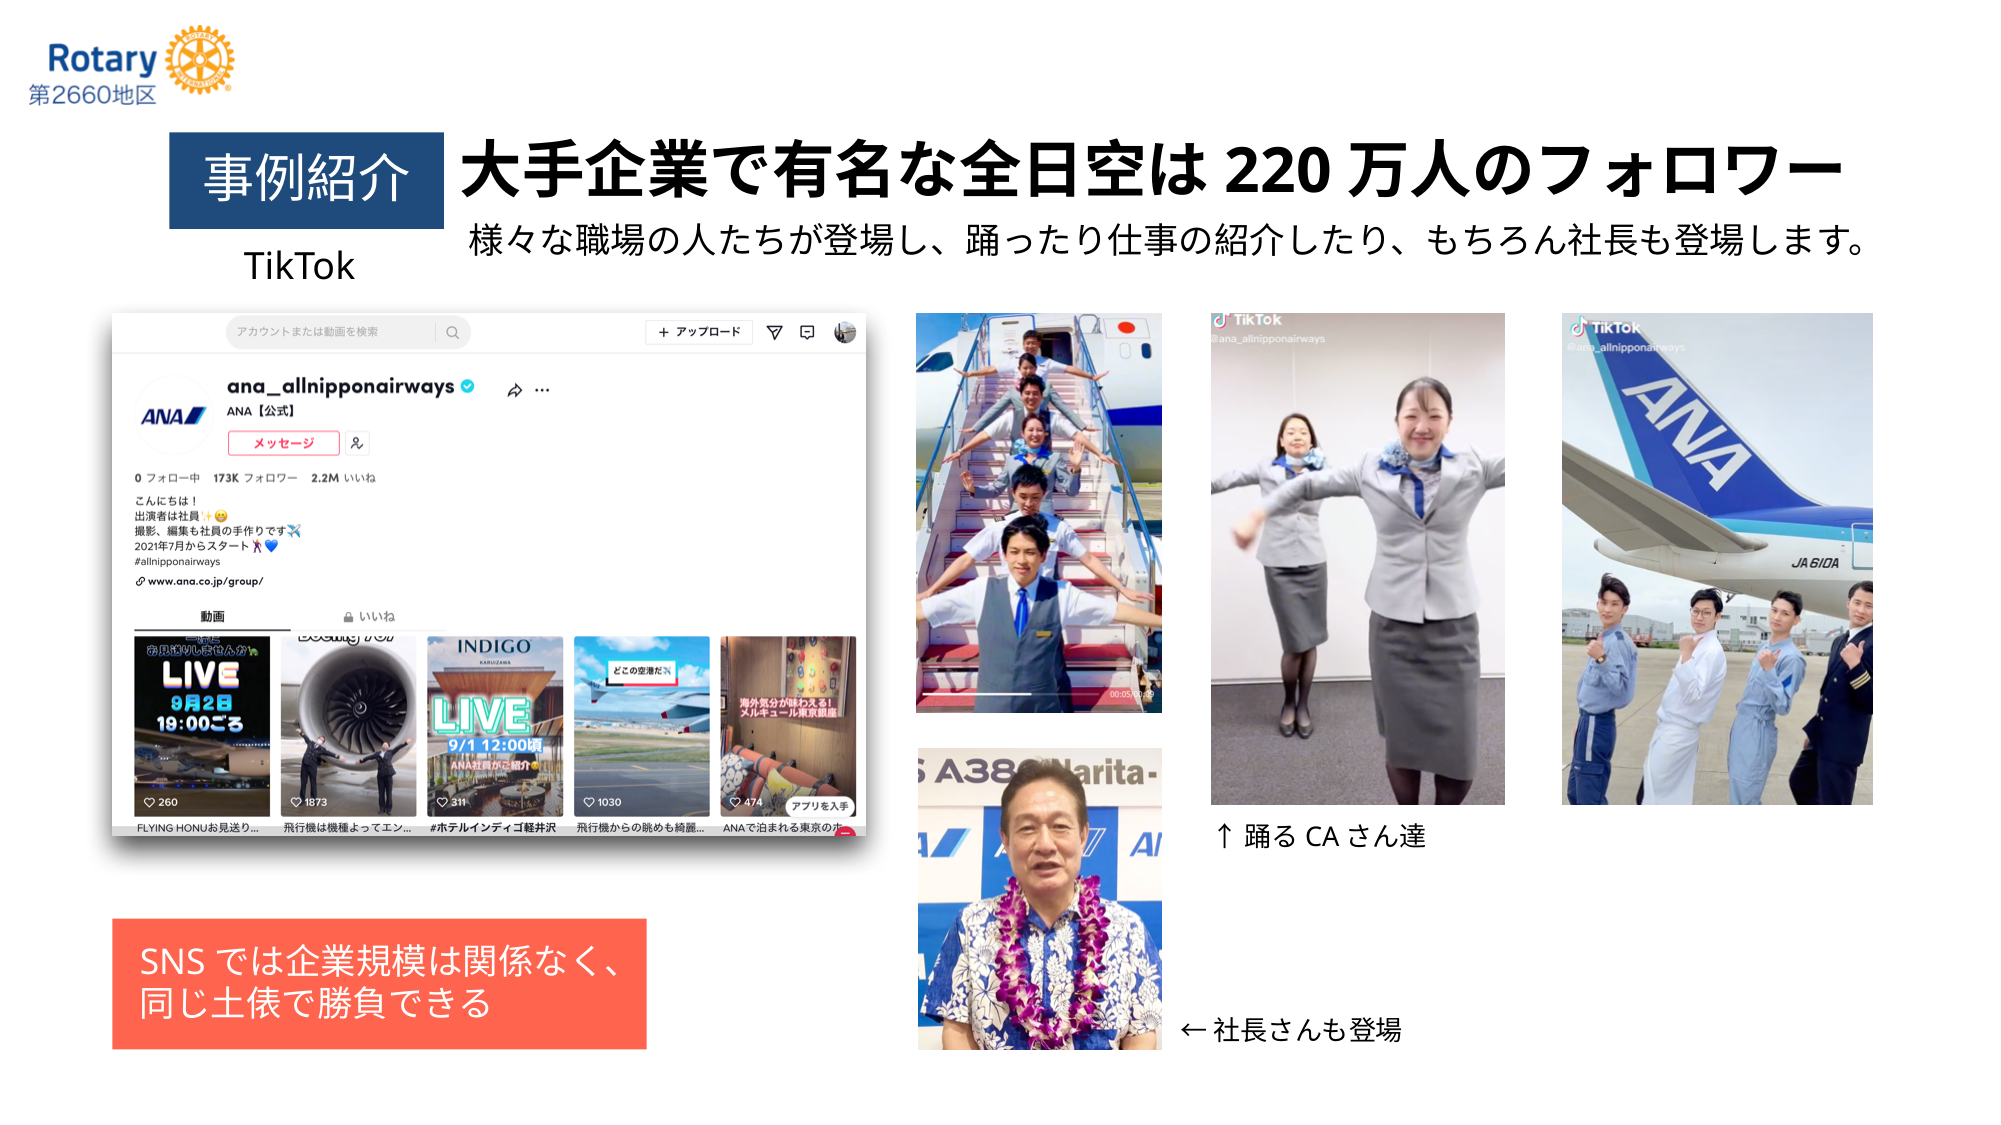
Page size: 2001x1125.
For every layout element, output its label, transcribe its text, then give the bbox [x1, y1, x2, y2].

text_box SNSでは企業規模は関係なく、 同じ土俵で勝負できる [133, 932, 647, 1030]
text_box [112, 918, 647, 1050]
picture [24, 25, 243, 114]
text_box ↑踊るCAさん達 [1205, 813, 1433, 858]
picture [917, 748, 1162, 1050]
picture [1211, 313, 1505, 805]
text_box 事例紹介 [196, 146, 417, 215]
text_box [169, 132, 444, 229]
text_box 大手企業で有名な全日空は220万人のフォロワー [434, 123, 1873, 211]
picture [915, 313, 1162, 713]
text_box TikTok [238, 236, 362, 293]
text_box ←社長さんも登場 [1174, 1007, 1409, 1052]
picture [1562, 313, 1873, 805]
picture [112, 313, 867, 836]
text_box 様々な職場の人たちが登場し、踊ったり仕事の紹介したり、もちろん社長も登場します。 [462, 212, 1890, 267]
